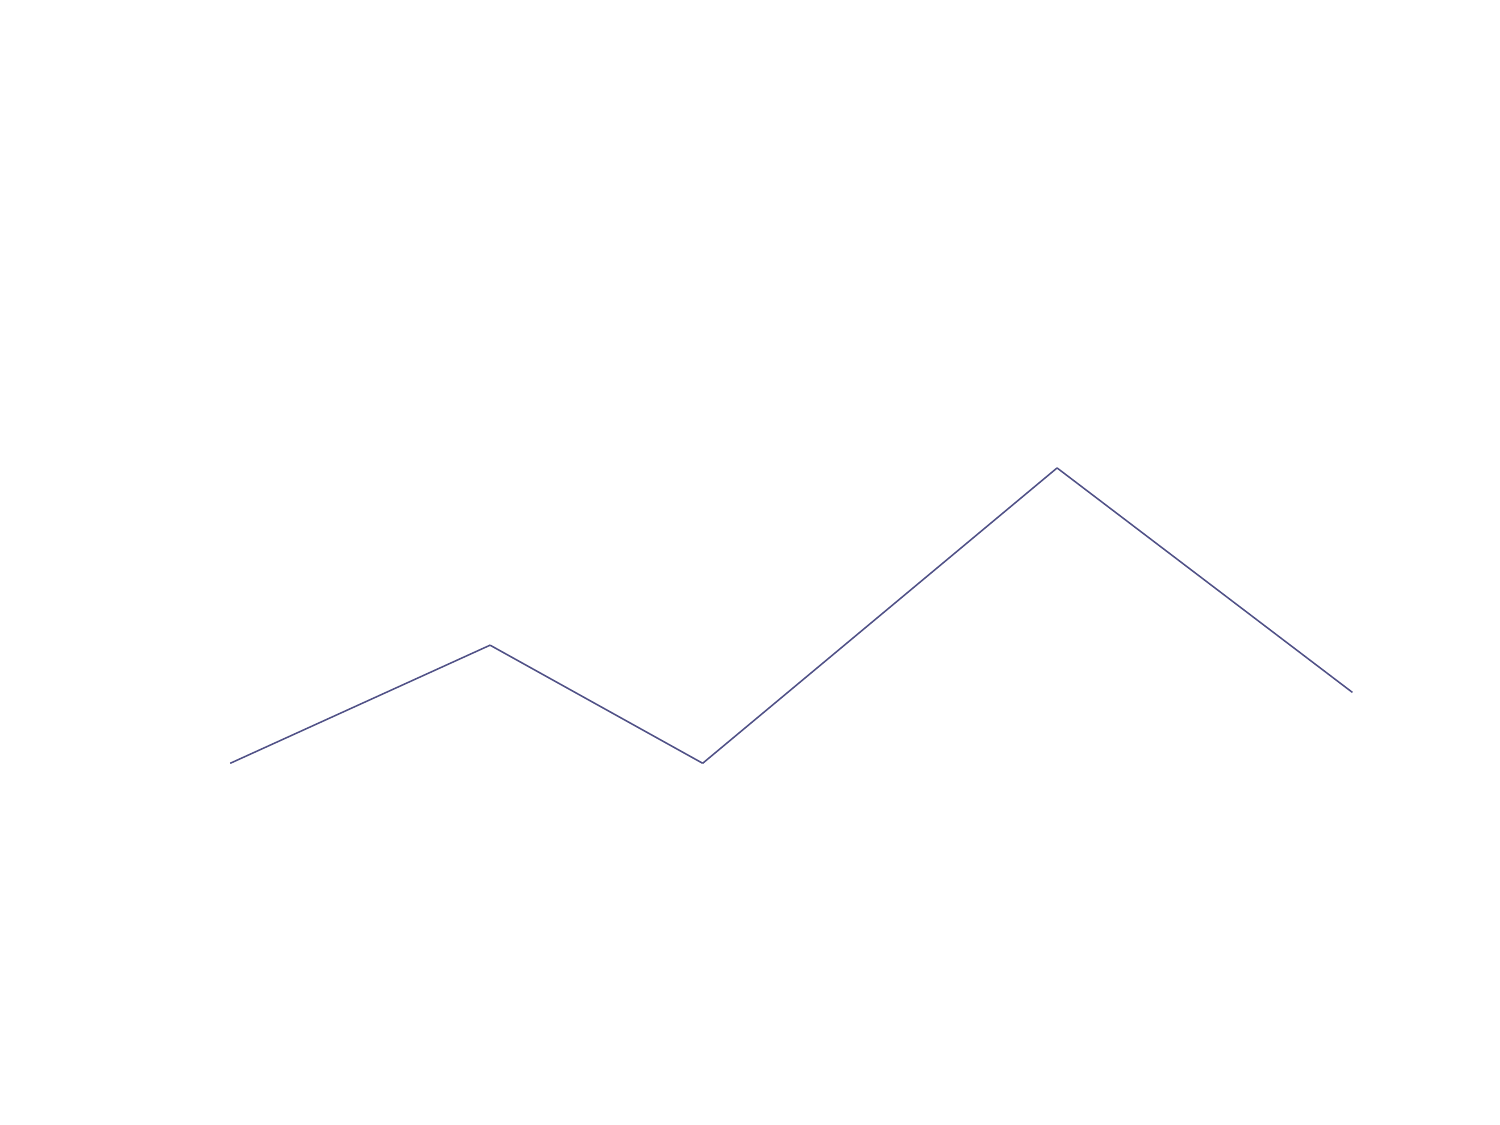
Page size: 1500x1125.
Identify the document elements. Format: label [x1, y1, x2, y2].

text_box [489, 644, 697, 764]
text_box [1056, 467, 1353, 693]
text_box [702, 467, 1058, 764]
text_box [229, 644, 488, 764]
